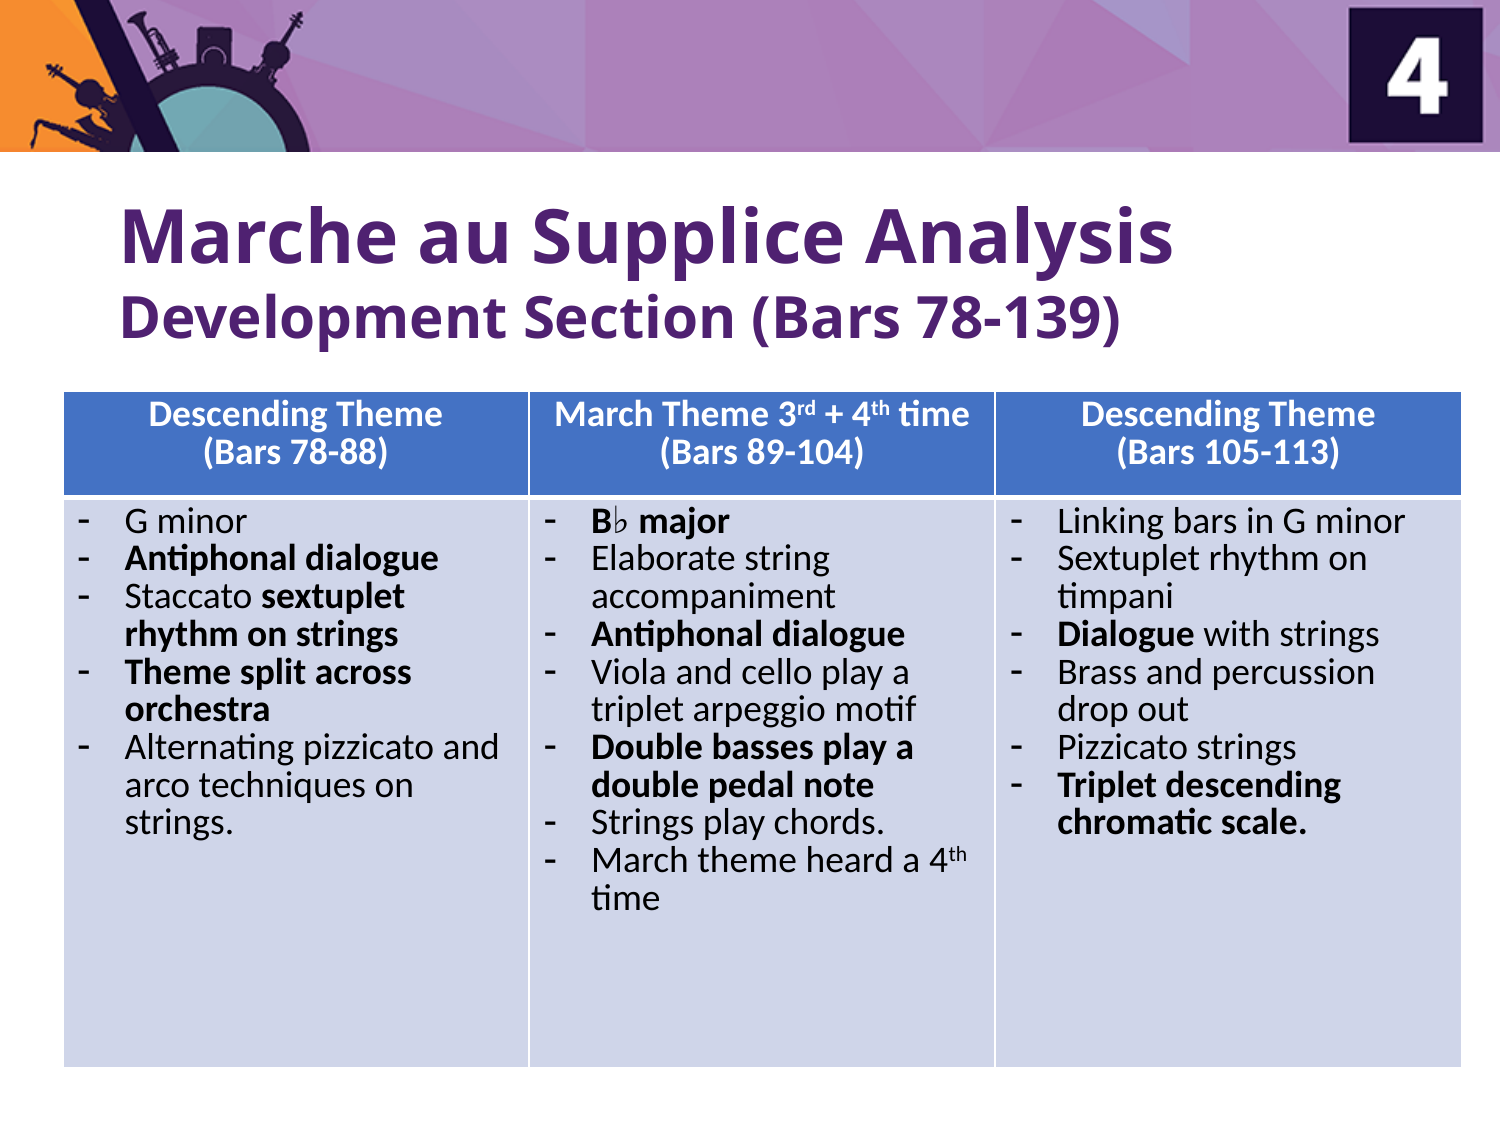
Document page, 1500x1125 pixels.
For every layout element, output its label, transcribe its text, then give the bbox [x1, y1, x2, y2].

table_header Descending Theme (Bars 105-113) [996, 392, 1461, 495]
table_header Descending Theme (Bars 78-88) [64, 392, 528, 495]
table_header March Theme 3rd + 4th time (Bars 89-104) [530, 392, 994, 495]
title Marche au Supplice Analysis Development Section (Bars 78-139) [103, 162, 1397, 381]
picture [0, 0, 1500, 152]
table_cell G minor Antiphonal dialogue Staccato sextuplet rhythm on strings Theme split across orchestra Alternating pizzicato and arco techniques on strings. [64, 500, 528, 1067]
table_cell Linking bars in G minor Sextuplet rhythm on timpani Dialogue with strings Brass and percussion drop out Pizzicato strings Triplet descending chromatic scale. [996, 500, 1461, 1067]
table_cell B♭ major Elaborate string accompaniment Antiphonal dialogue Viola and cello play a triplet arpeggio motif Double basses play a double pedal note Strings play chords. March theme heard a 4th time [530, 500, 994, 1067]
